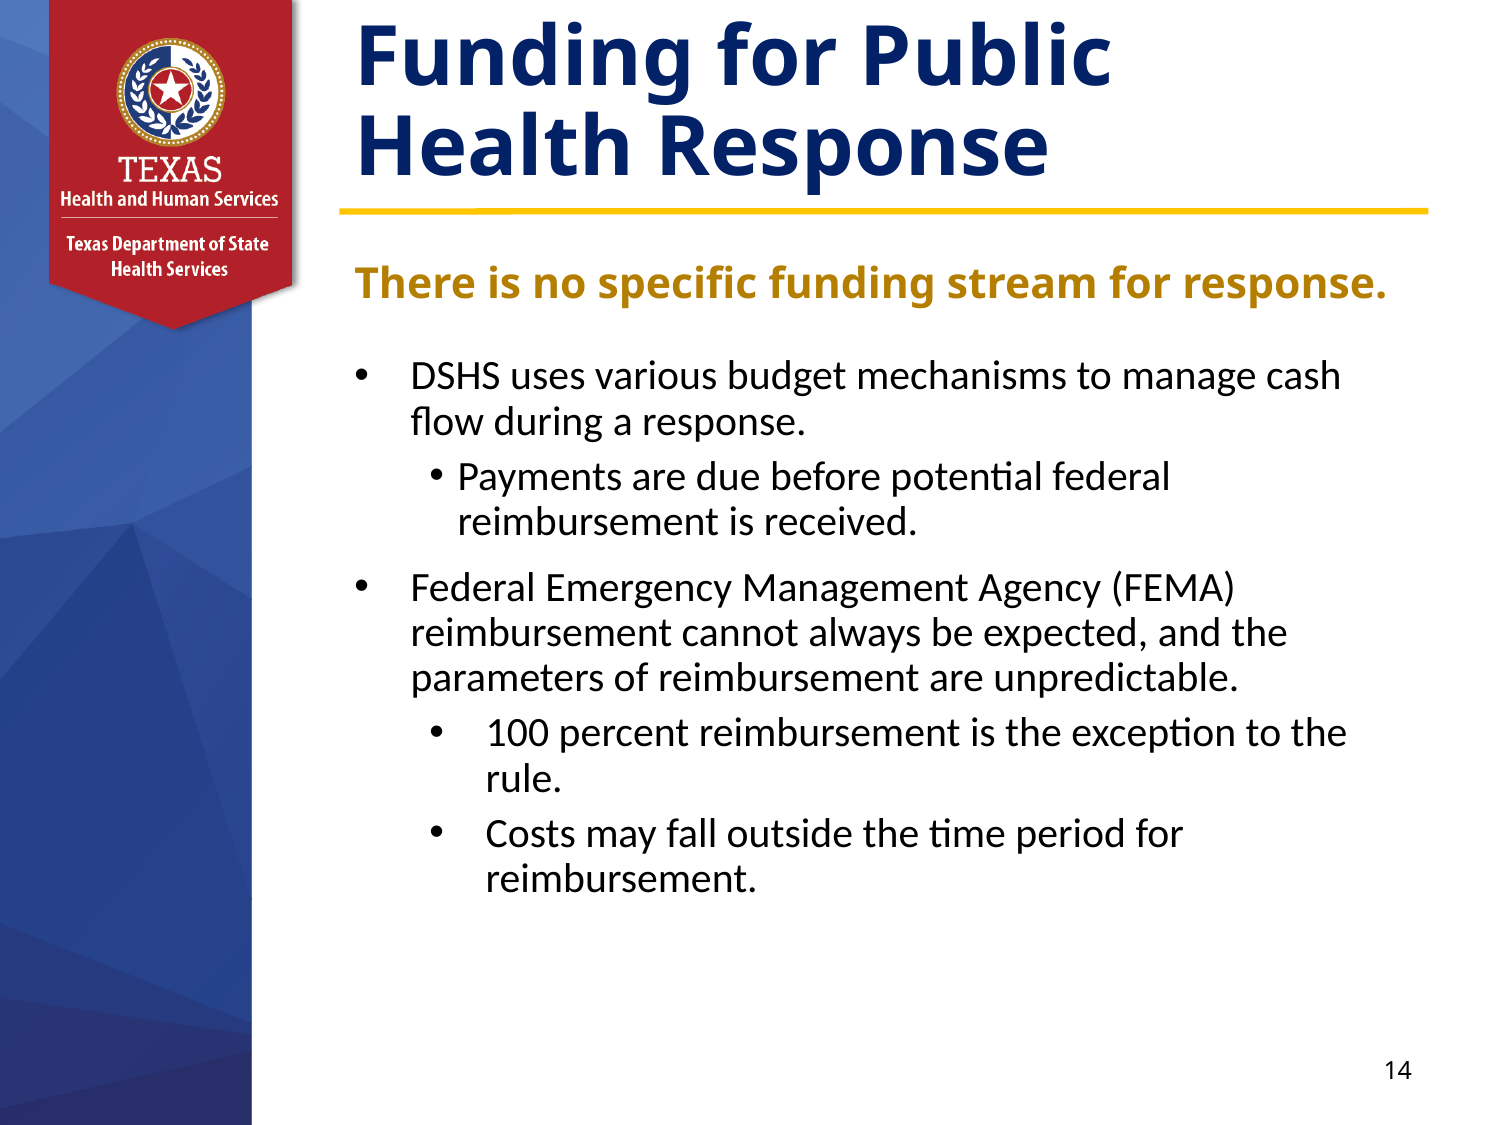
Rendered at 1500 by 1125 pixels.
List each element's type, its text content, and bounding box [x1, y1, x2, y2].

list DSHS uses various budget mechanisms to manage cash flow during a response. Payments are due before potential federal reimbursement is received. Federal Emergency Management Agency (FEMA) reimbursement cannot always be expected, and the parameters of reimbursement are unpredictable. 100 percent reimbursement is the exception to the rule. Costs may fall outside the time period for reimbursement. [339, 346, 1428, 1042]
slide_number 14 [1259, 1041, 1428, 1102]
title Funding for Public Health Response [339, 70, 1428, 202]
list There is no specific funding stream for response. [339, 254, 1428, 345]
picture [0, 0, 1500, 1125]
